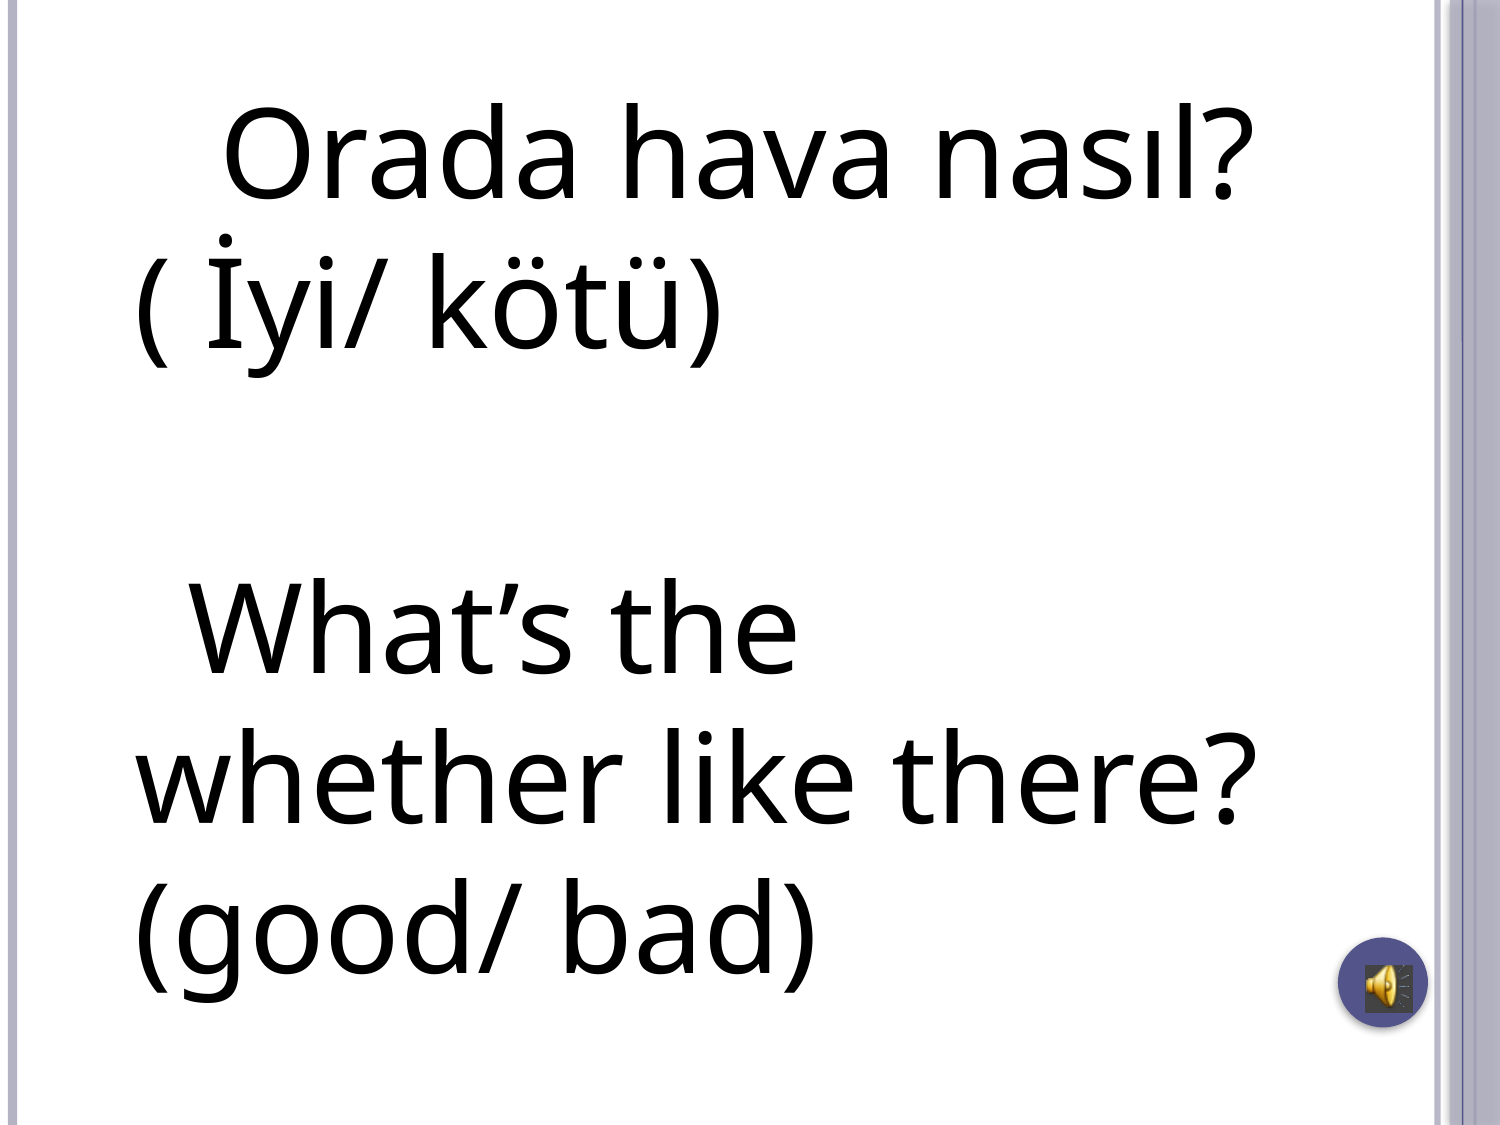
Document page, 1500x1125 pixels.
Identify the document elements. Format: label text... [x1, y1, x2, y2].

picture [1363, 963, 1415, 1015]
list Orada hava nasıl? ( İyi/ kötü) What’s the whether like there? (good/ bad) [75, 66, 1300, 1062]
